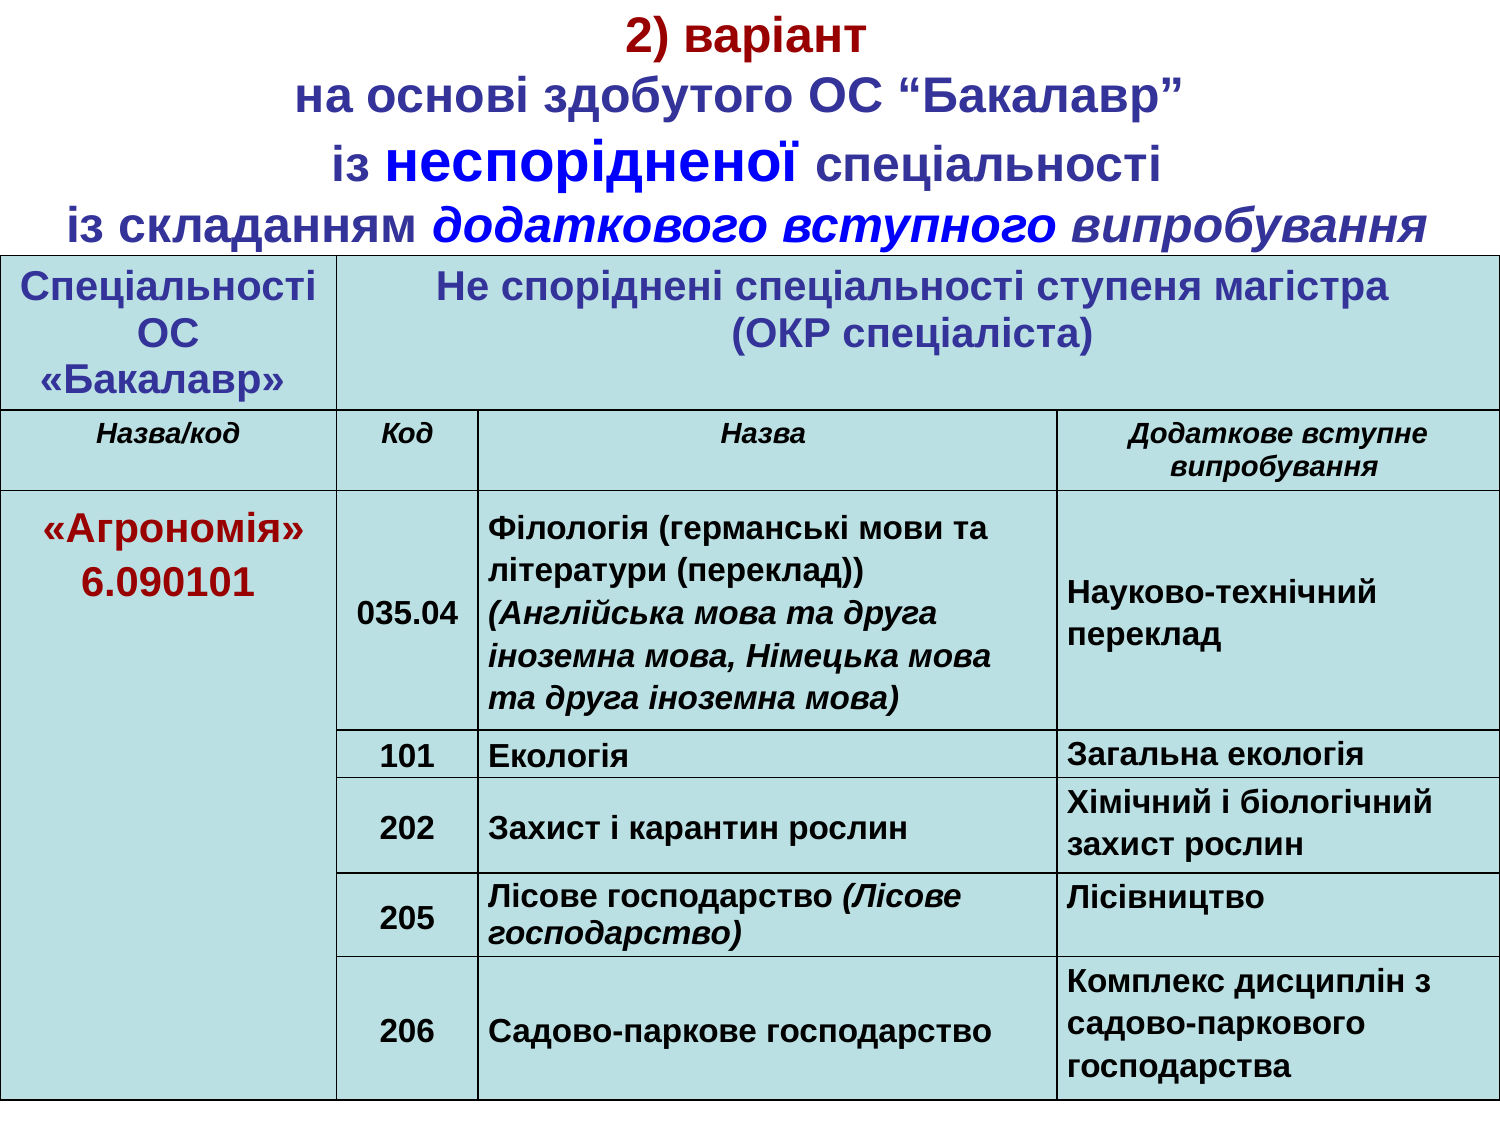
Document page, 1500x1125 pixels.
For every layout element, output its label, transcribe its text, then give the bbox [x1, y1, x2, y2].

table_cell 202 [337, 778, 477, 872]
table_cell Додаткове вступне випробування [1058, 411, 1499, 490]
table_cell 035.04 [337, 491, 477, 729]
table_cell «Агрономія» 6.090101 [1, 491, 336, 1099]
table_cell Комплекс дисциплін з садово-паркового господарства [1058, 957, 1499, 1099]
table_cell Лісівництво [1058, 874, 1499, 956]
table_cell Загальна екологія [1058, 731, 1499, 777]
table_cell 205 [337, 874, 477, 956]
table_cell Екологія [479, 731, 1056, 777]
table_cell Лісове господарство (Лісове господарство) [479, 874, 1056, 956]
table_cell Хімічний і біологічний захист рослин [1058, 778, 1499, 872]
table_cell Філологія (германські мови та літератури (переклад)) (Англійська мова та друга іноземна мова, Німецька мова та друга іноземна мова) [479, 491, 1056, 729]
table_cell Захист і карантин рослин [479, 778, 1056, 872]
table_cell Науково-технічний переклад [1058, 491, 1499, 729]
table_header Спеціальності ОС «Бакалавр» [1, 256, 336, 409]
table_cell 206 [337, 957, 477, 1099]
title 2) варіант на основі здобутого ОС “Бакалавр” із неспорідненої спеціальності із складанням додаткового вступного випробування [40, 0, 1454, 255]
table_cell Код [337, 411, 477, 490]
table_cell 101 [337, 731, 477, 777]
table_header Не споріднені спеціальності ступеня магістра (ОКР спеціаліста) [337, 256, 1499, 409]
table_cell Назва/код [1, 411, 336, 490]
table_cell Назва [479, 411, 1056, 490]
table_cell Садово-паркове господарство [479, 957, 1056, 1099]
